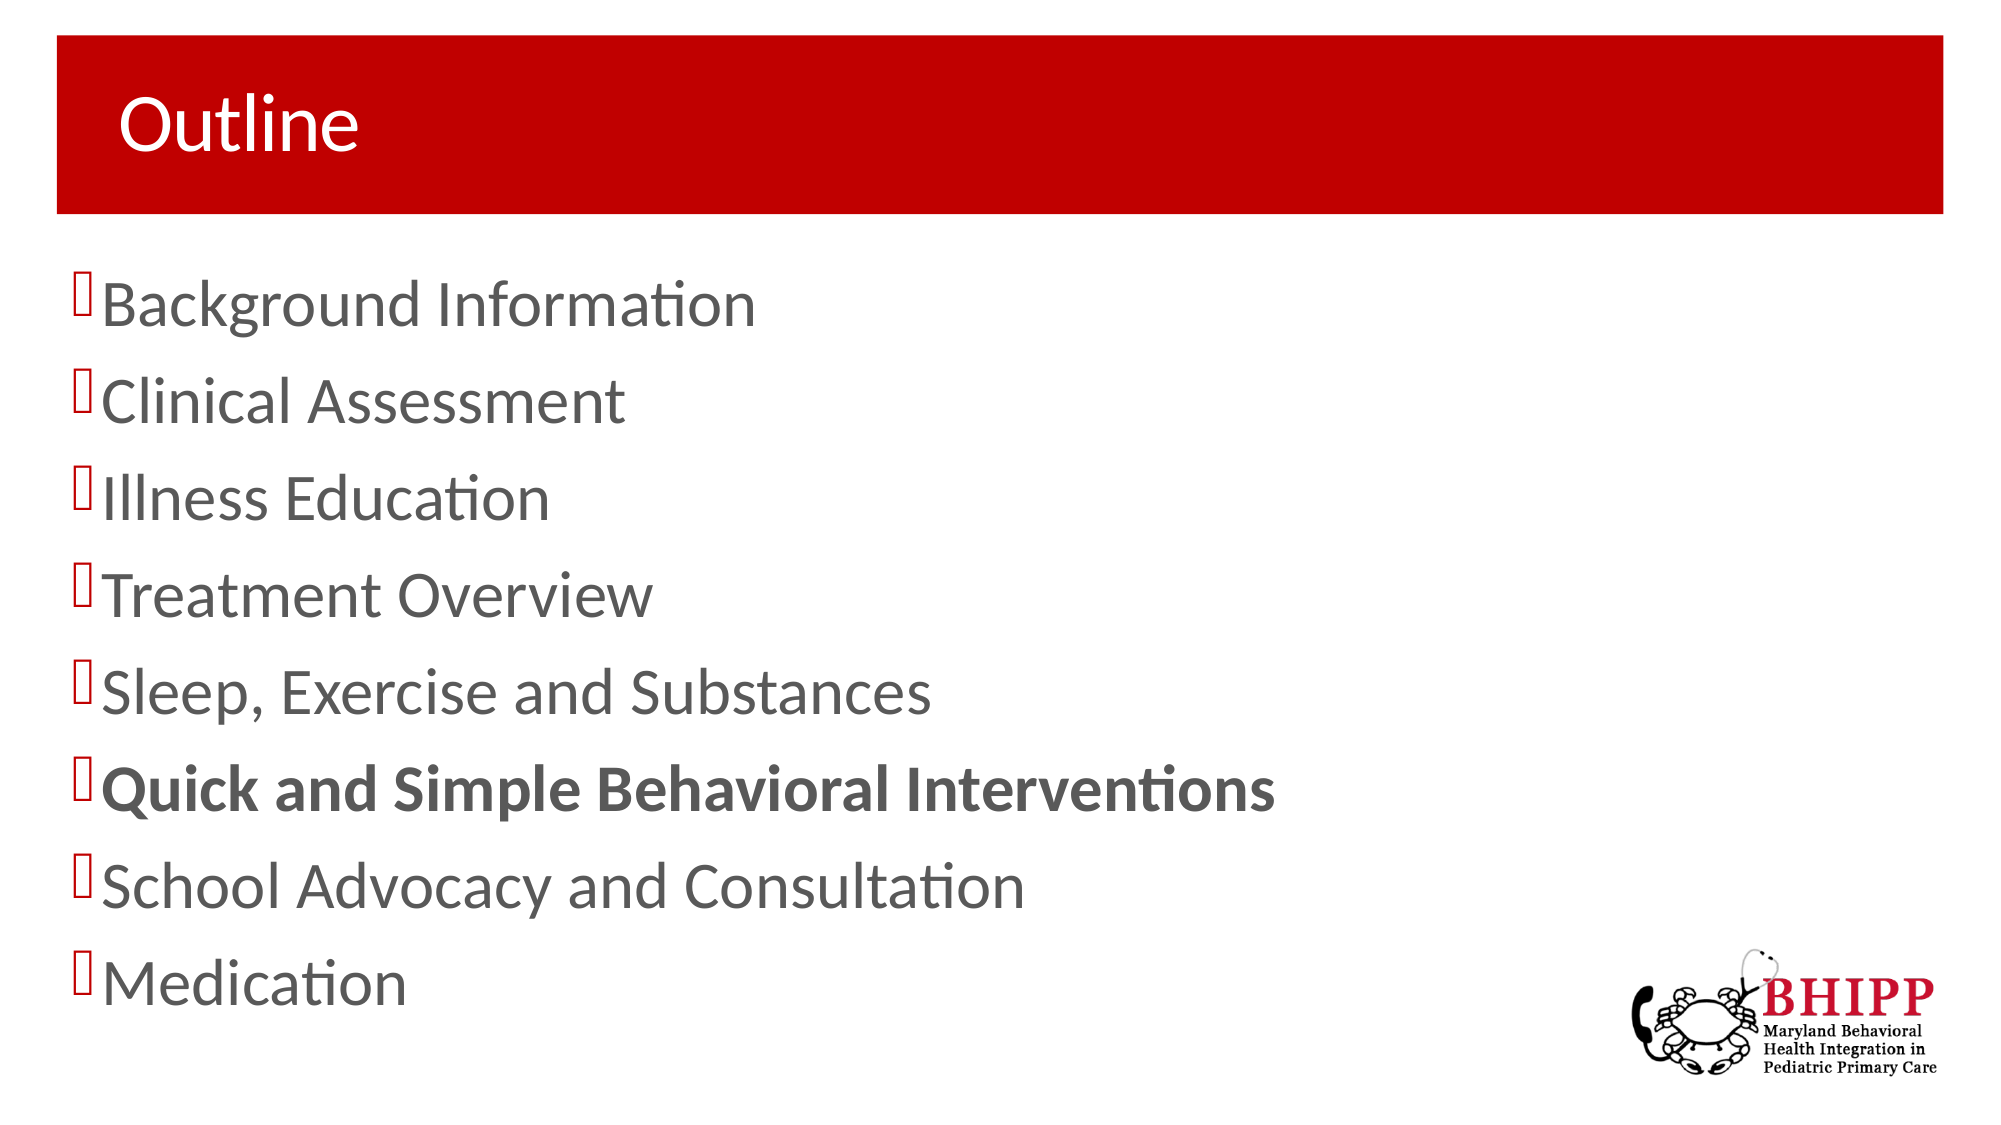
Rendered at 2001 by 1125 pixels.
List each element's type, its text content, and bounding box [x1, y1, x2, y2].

list Background Information Clinical Assessment Illness Education Treatment Overview Sleep, Exercise and Substances Quick and Simple Behavioral Interventions School Advocacy and Consultation Medication [56, 226, 1944, 1062]
picture [1602, 921, 1964, 1103]
title Outline [103, 50, 1835, 200]
